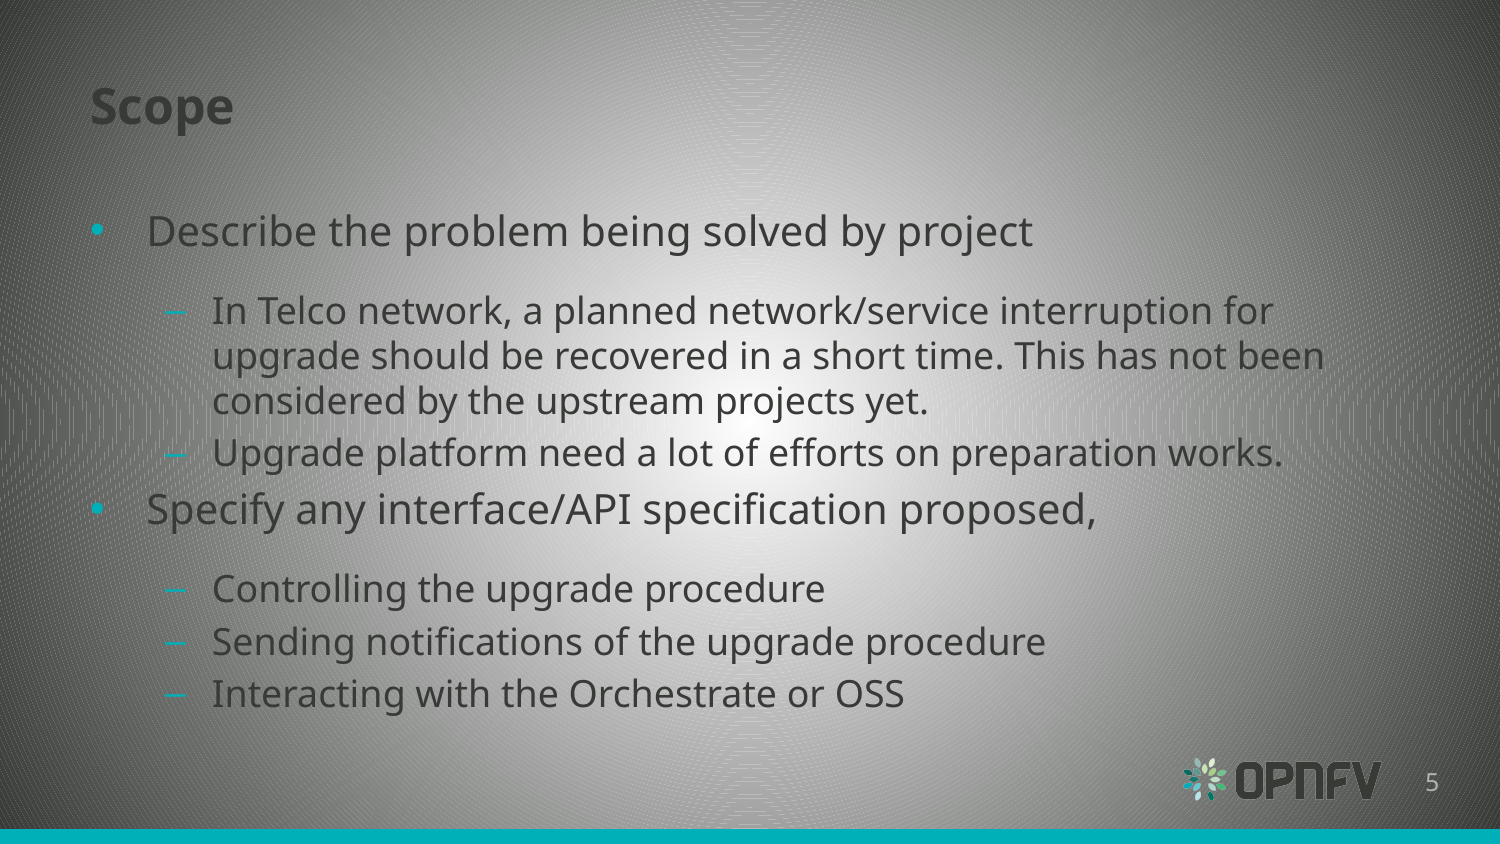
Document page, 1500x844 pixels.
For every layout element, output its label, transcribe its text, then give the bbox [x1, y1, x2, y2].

picture [1183, 758, 1355, 801]
list Describe the problem being solved by project In Telco network, a planned network/service interruption for upgrade should be recovered in a short time. This has not been considered by the upstream projects yet. Upgrade platform need a lot of efforts on preparation works. Specify any interface/API specification proposed, Controlling the upgrade procedure Sending notifications of the upgrade procedure Interacting with the Orchestrate or OSS [75, 196, 1425, 754]
title Scope [75, 33, 1425, 175]
slide_number 5 [1355, 753, 1455, 814]
